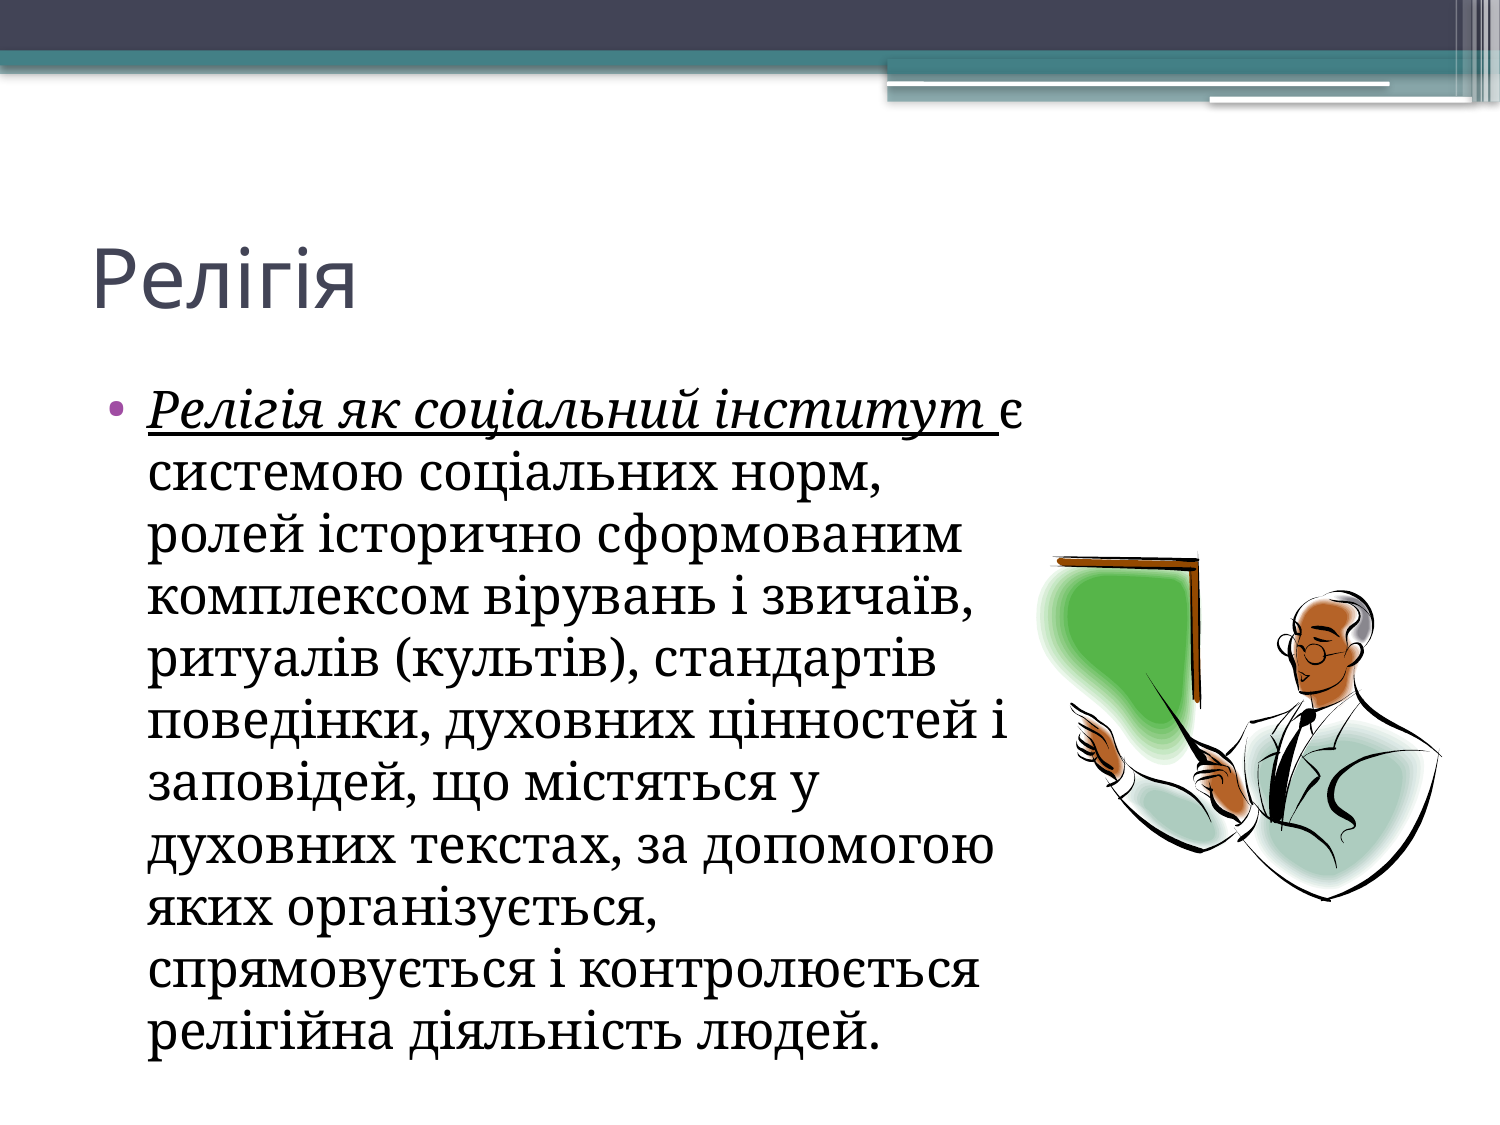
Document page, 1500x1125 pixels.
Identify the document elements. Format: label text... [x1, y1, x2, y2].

title Релігія [75, 187, 1425, 363]
picture [1030, 550, 1443, 903]
list Релігія як соціальний інститут є системою соціальних норм, ролей історично сформованим комплексом вірувань і звичаїв, ритуалів (культів), стандартів поведінки, духовних цінностей і заповідей, що містяться у духовних текстах, за допомогою яких організується, спрямовується і контролюється релігійна діяльність людей. [75, 368, 1043, 1079]
